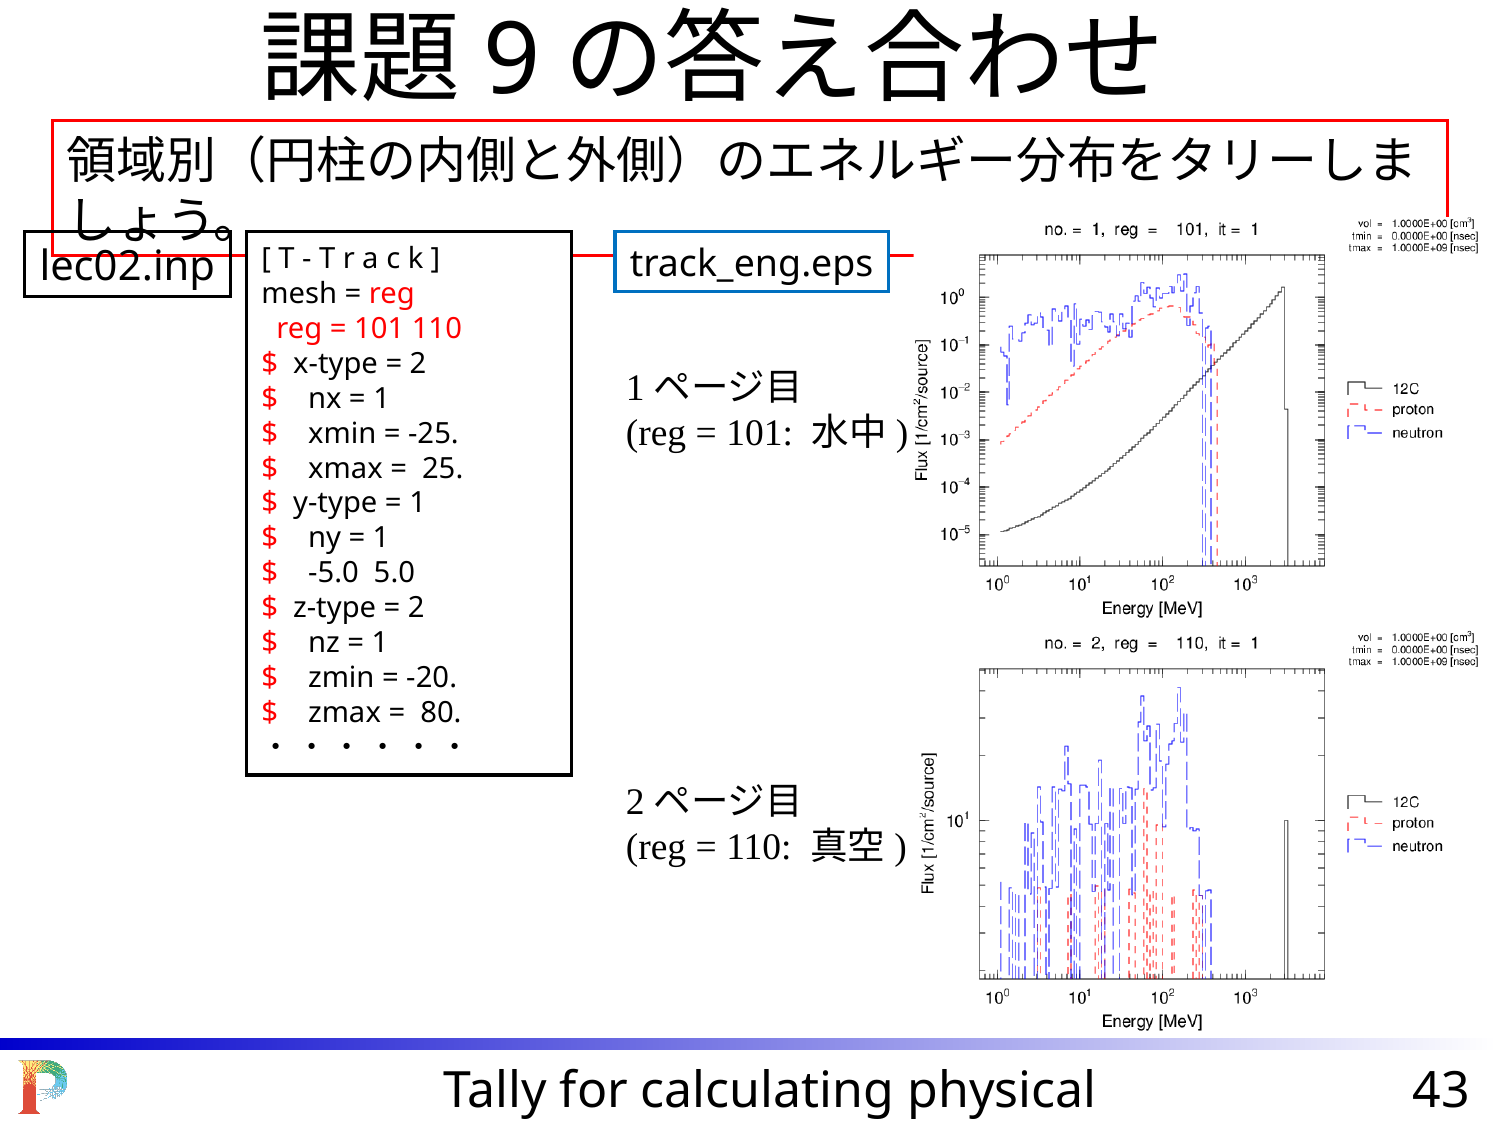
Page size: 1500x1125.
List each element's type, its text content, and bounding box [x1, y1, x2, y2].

text_box 2ページ目 (reg = 110: 真空) [611, 769, 914, 875]
text_box 領域別（円柱の内側と外側）のエネルギー分布をタリーしましょう。 [52, 120, 1448, 256]
picture [7, 1049, 78, 1125]
text_box lec02.inp [24, 231, 231, 297]
picture [913, 216, 1482, 622]
text_box [ T - T r a c k ] mesh = reg reg = 101 110 $ x-type = 2 $ nx = 1 $ xmin = -25. $ xmax = 25. $ y-type = 1 $ ny = 1 $ -5.0 5.0 $ z-type = 2 $ nz = 1 $ zmin = -20. $ zmax = 80. ・ ・ ・ ・ ・ ・ [246, 231, 572, 776]
text_box track_eng.eps [615, 231, 889, 292]
title 課題9の答え合わせ [0, 0, 1425, 148]
text_box 1ページ目 (reg = 101: 水中) [611, 355, 908, 461]
picture [919, 630, 1481, 1036]
text_box Tally for calculating physical quantities [318, 1049, 1223, 1125]
